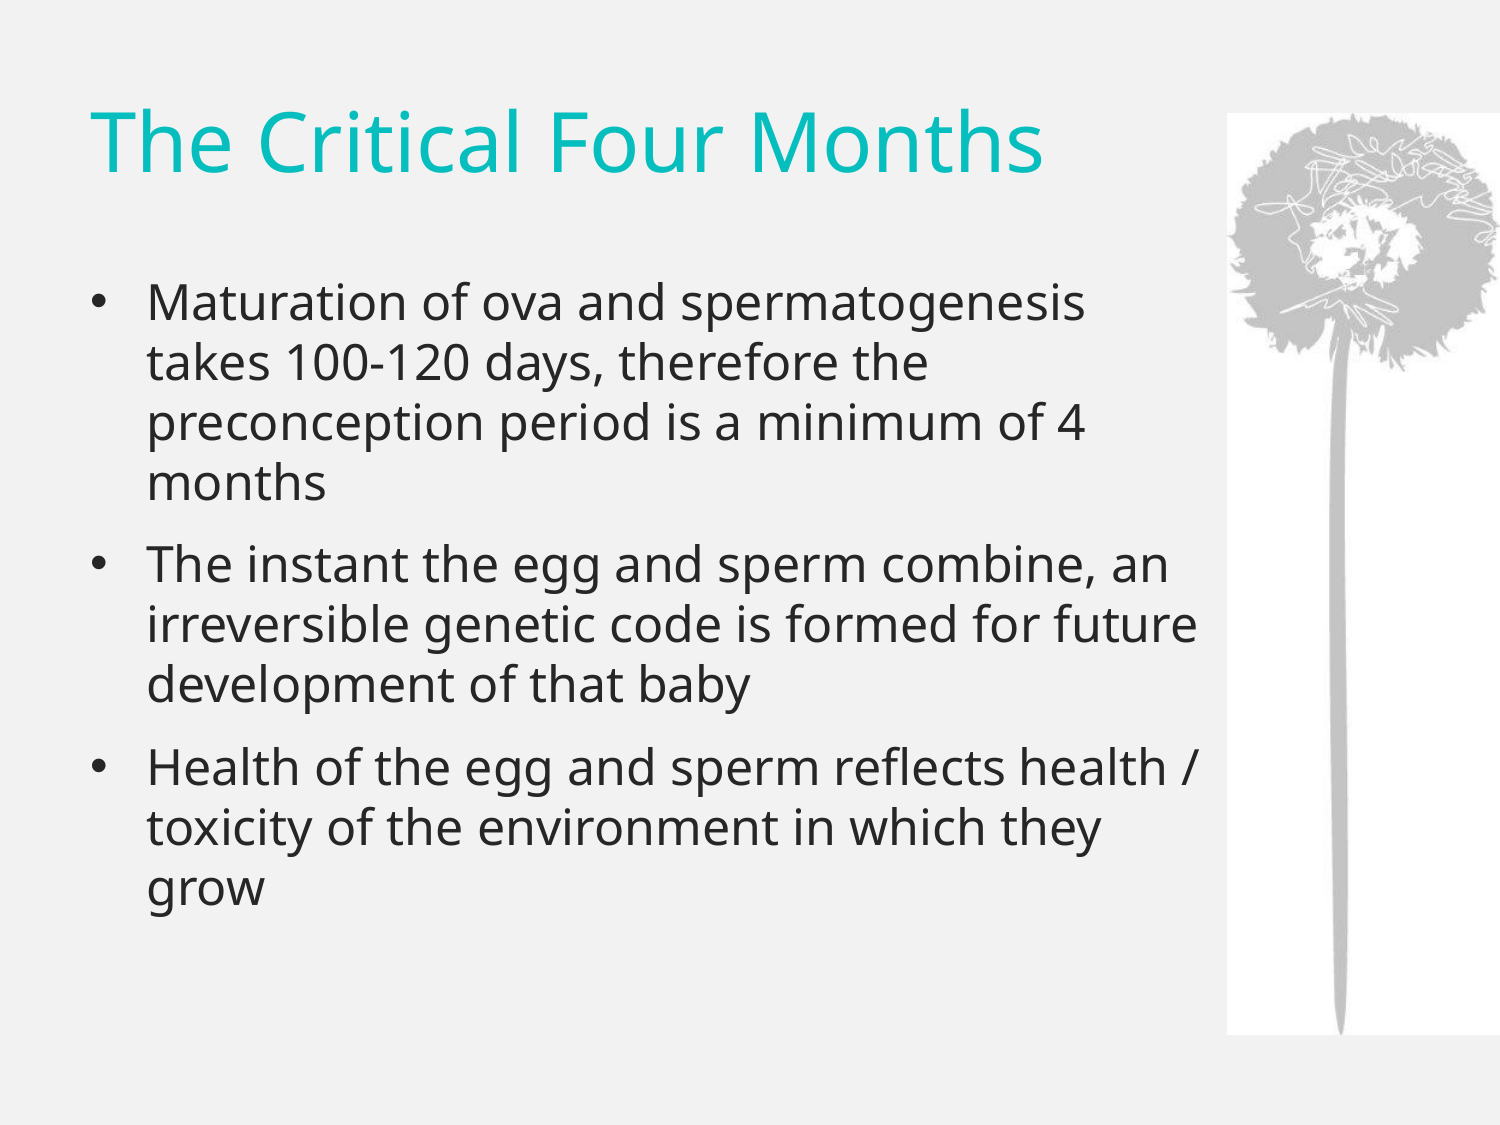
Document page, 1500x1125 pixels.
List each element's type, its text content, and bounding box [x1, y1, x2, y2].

picture [1227, 113, 1500, 1035]
title The Critical Four Months [75, 45, 1425, 233]
list Maturation of ova and spermatogenesis takes 100-120 days, therefore the preconception period is a minimum of 4 months The instant the egg and sperm combine, an irreversible genetic code is formed for future development of that baby Health of the egg and sperm reflects health / toxicity of the environment in which they grow [75, 262, 1223, 1005]
